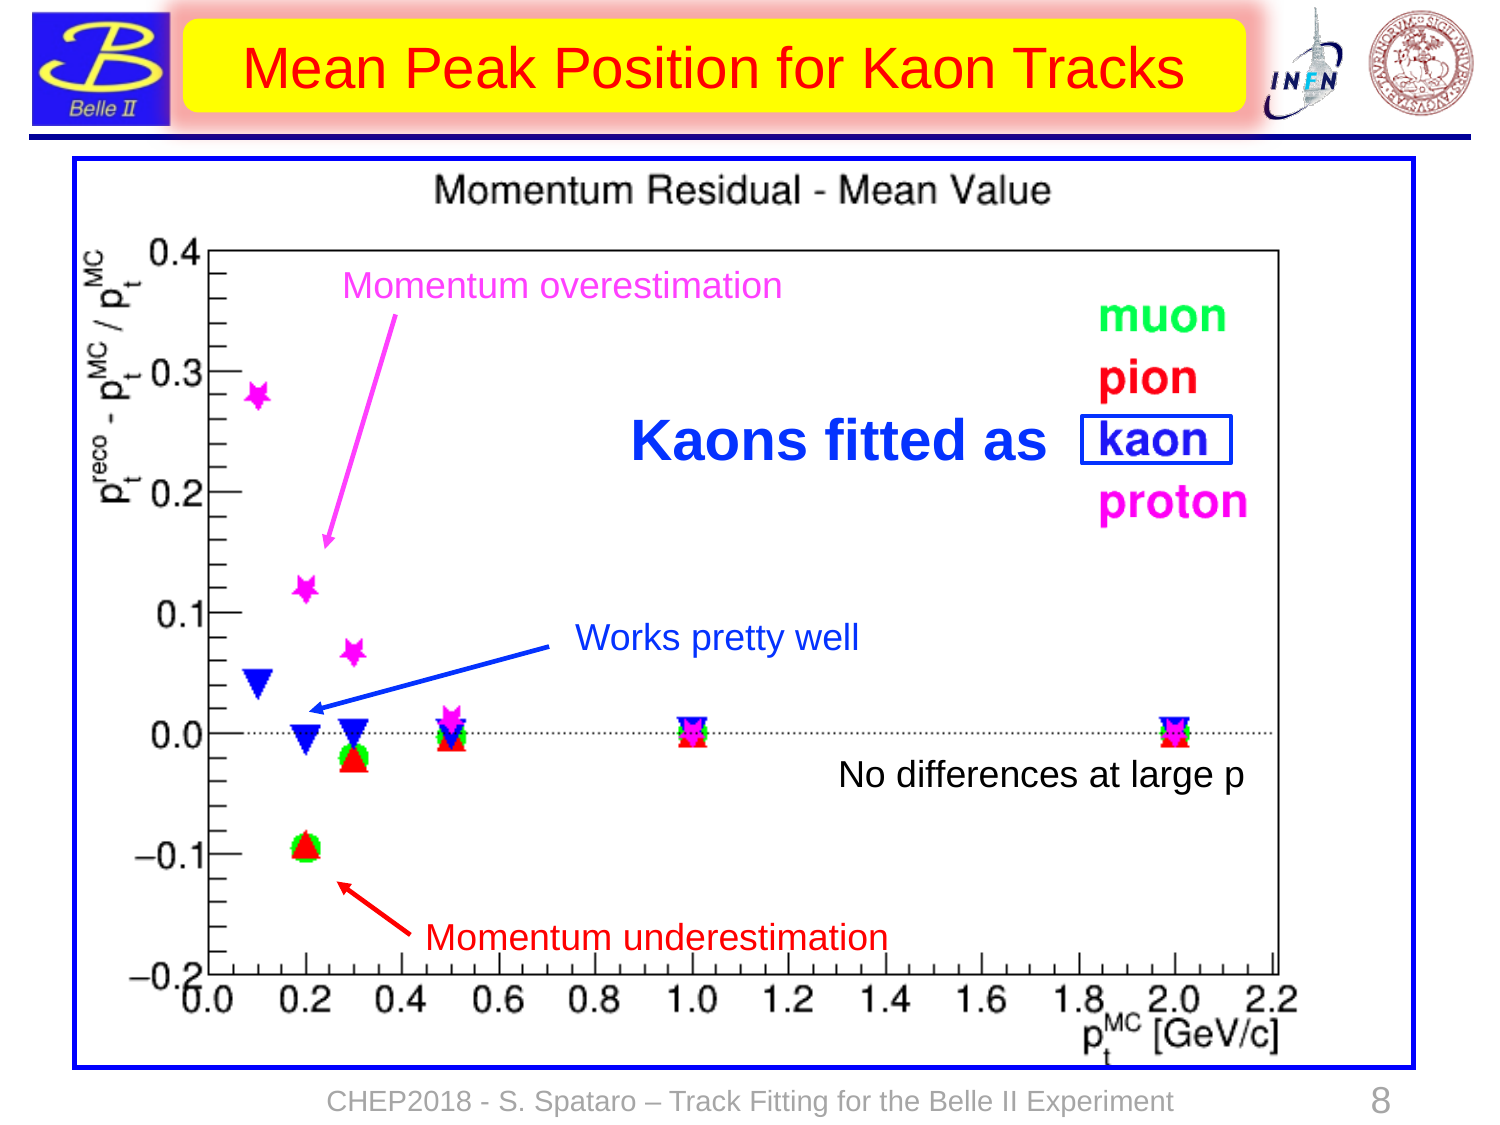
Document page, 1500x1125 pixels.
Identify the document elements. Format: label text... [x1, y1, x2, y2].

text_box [308, 646, 550, 712]
picture [1365, 8, 1475, 120]
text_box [1081, 288, 1286, 540]
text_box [324, 314, 396, 550]
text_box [336, 881, 408, 936]
text_box Mean Peak Position for Kaon Tracks [182, 18, 1247, 113]
picture [76, 160, 1412, 1066]
picture [1270, 7, 1343, 120]
picture [32, 11, 160, 126]
